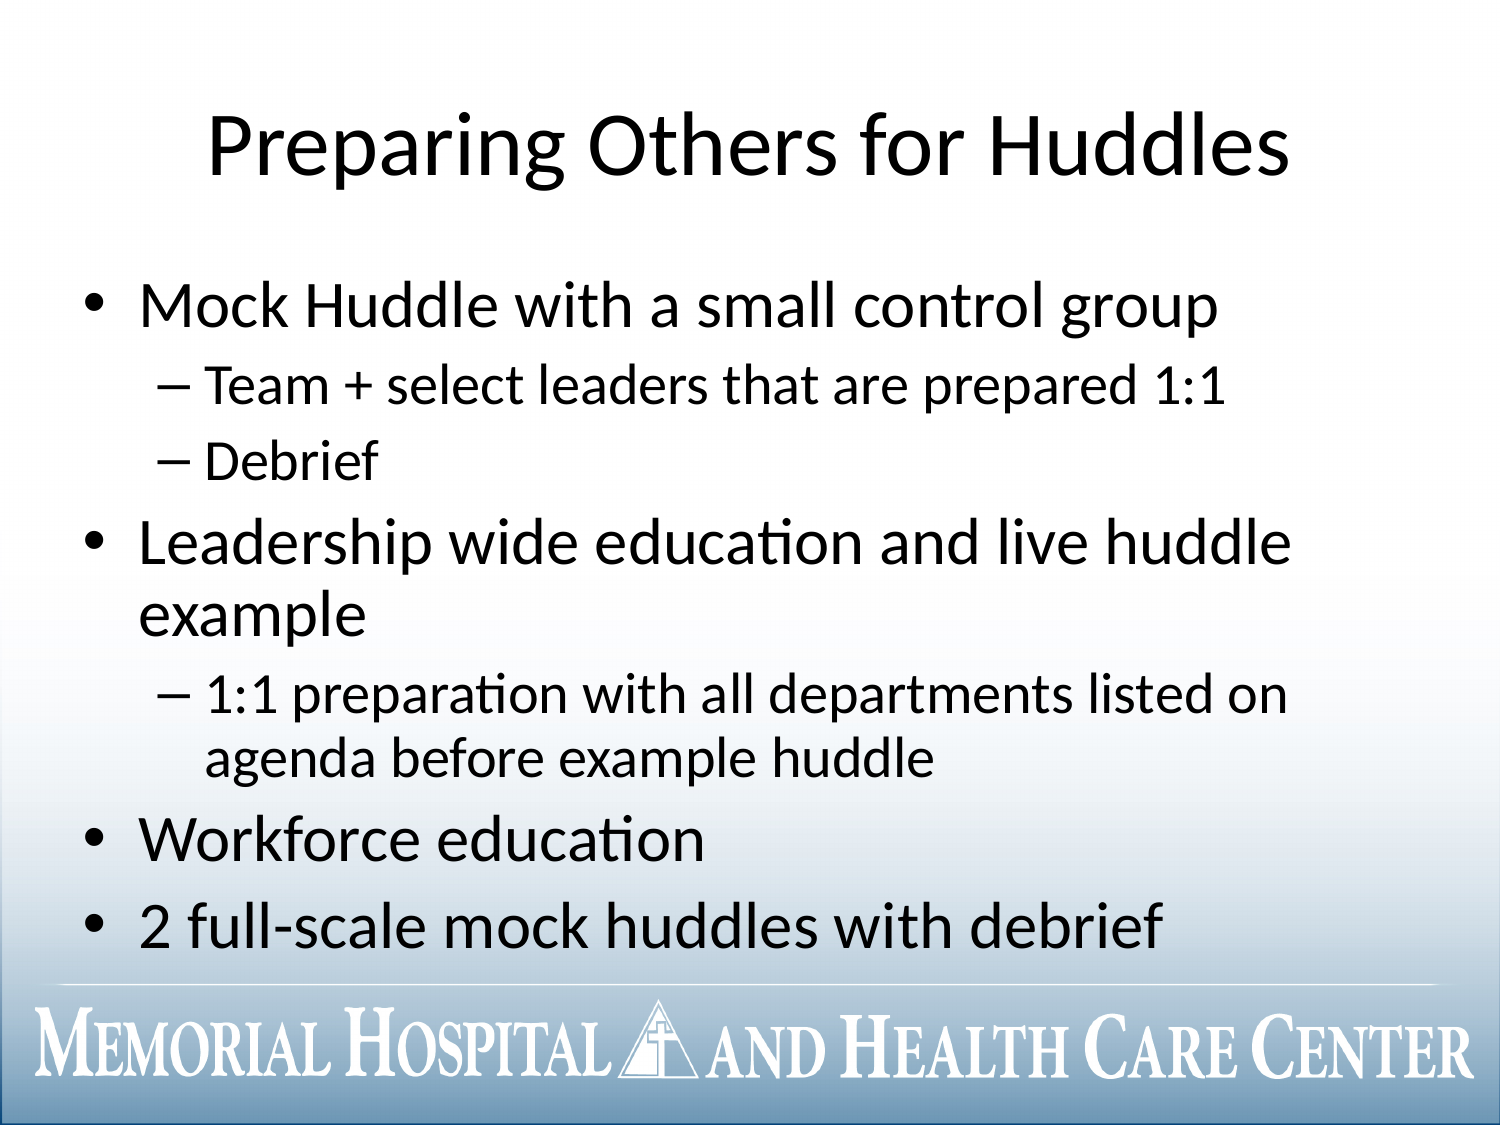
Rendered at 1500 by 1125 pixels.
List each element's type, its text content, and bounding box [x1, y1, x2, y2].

title Preparing Others for Huddles [74, 44, 1426, 234]
list Mock Huddle with a small control group Team + select leaders that are prepared 1:1 Debrief Leadership wide education and live huddle example 1:1 preparation with all departments listed on agenda before example huddle Workforce education 2 full-scale mock huddles with debrief [74, 261, 1426, 1006]
picture [0, 0, 1500, 1125]
